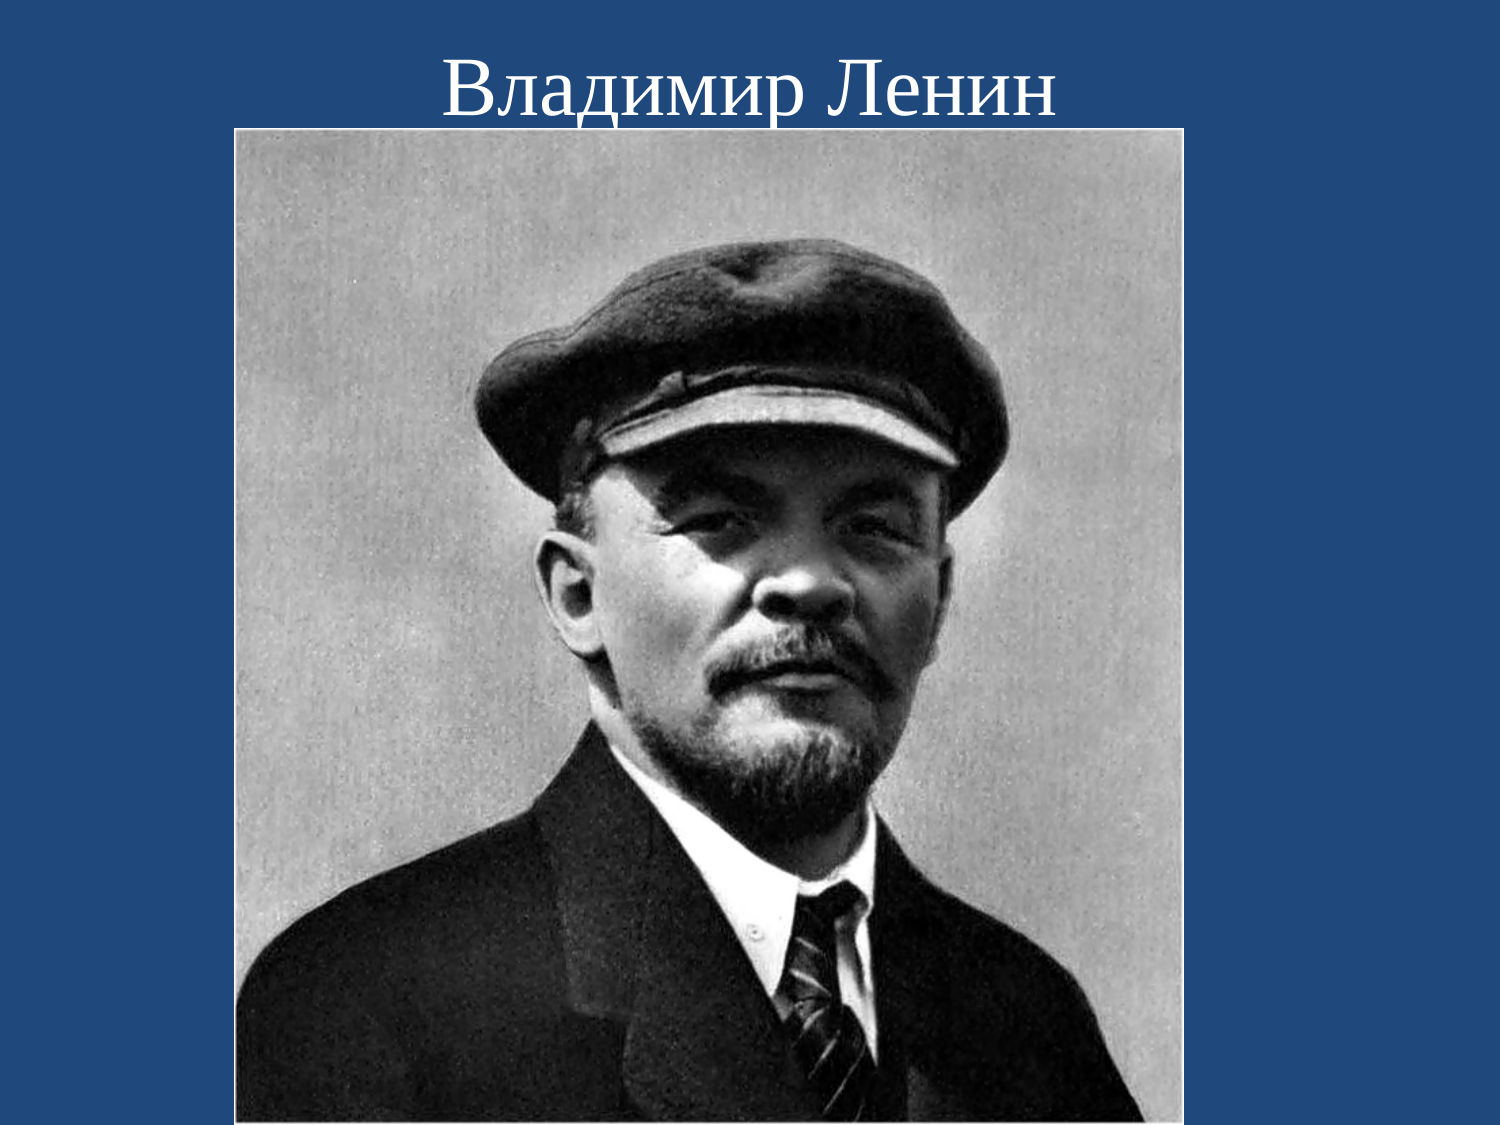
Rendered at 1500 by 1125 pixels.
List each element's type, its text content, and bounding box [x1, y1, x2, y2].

title Владимир Ленин [75, 23, 1425, 141]
picture [234, 128, 1184, 1125]
